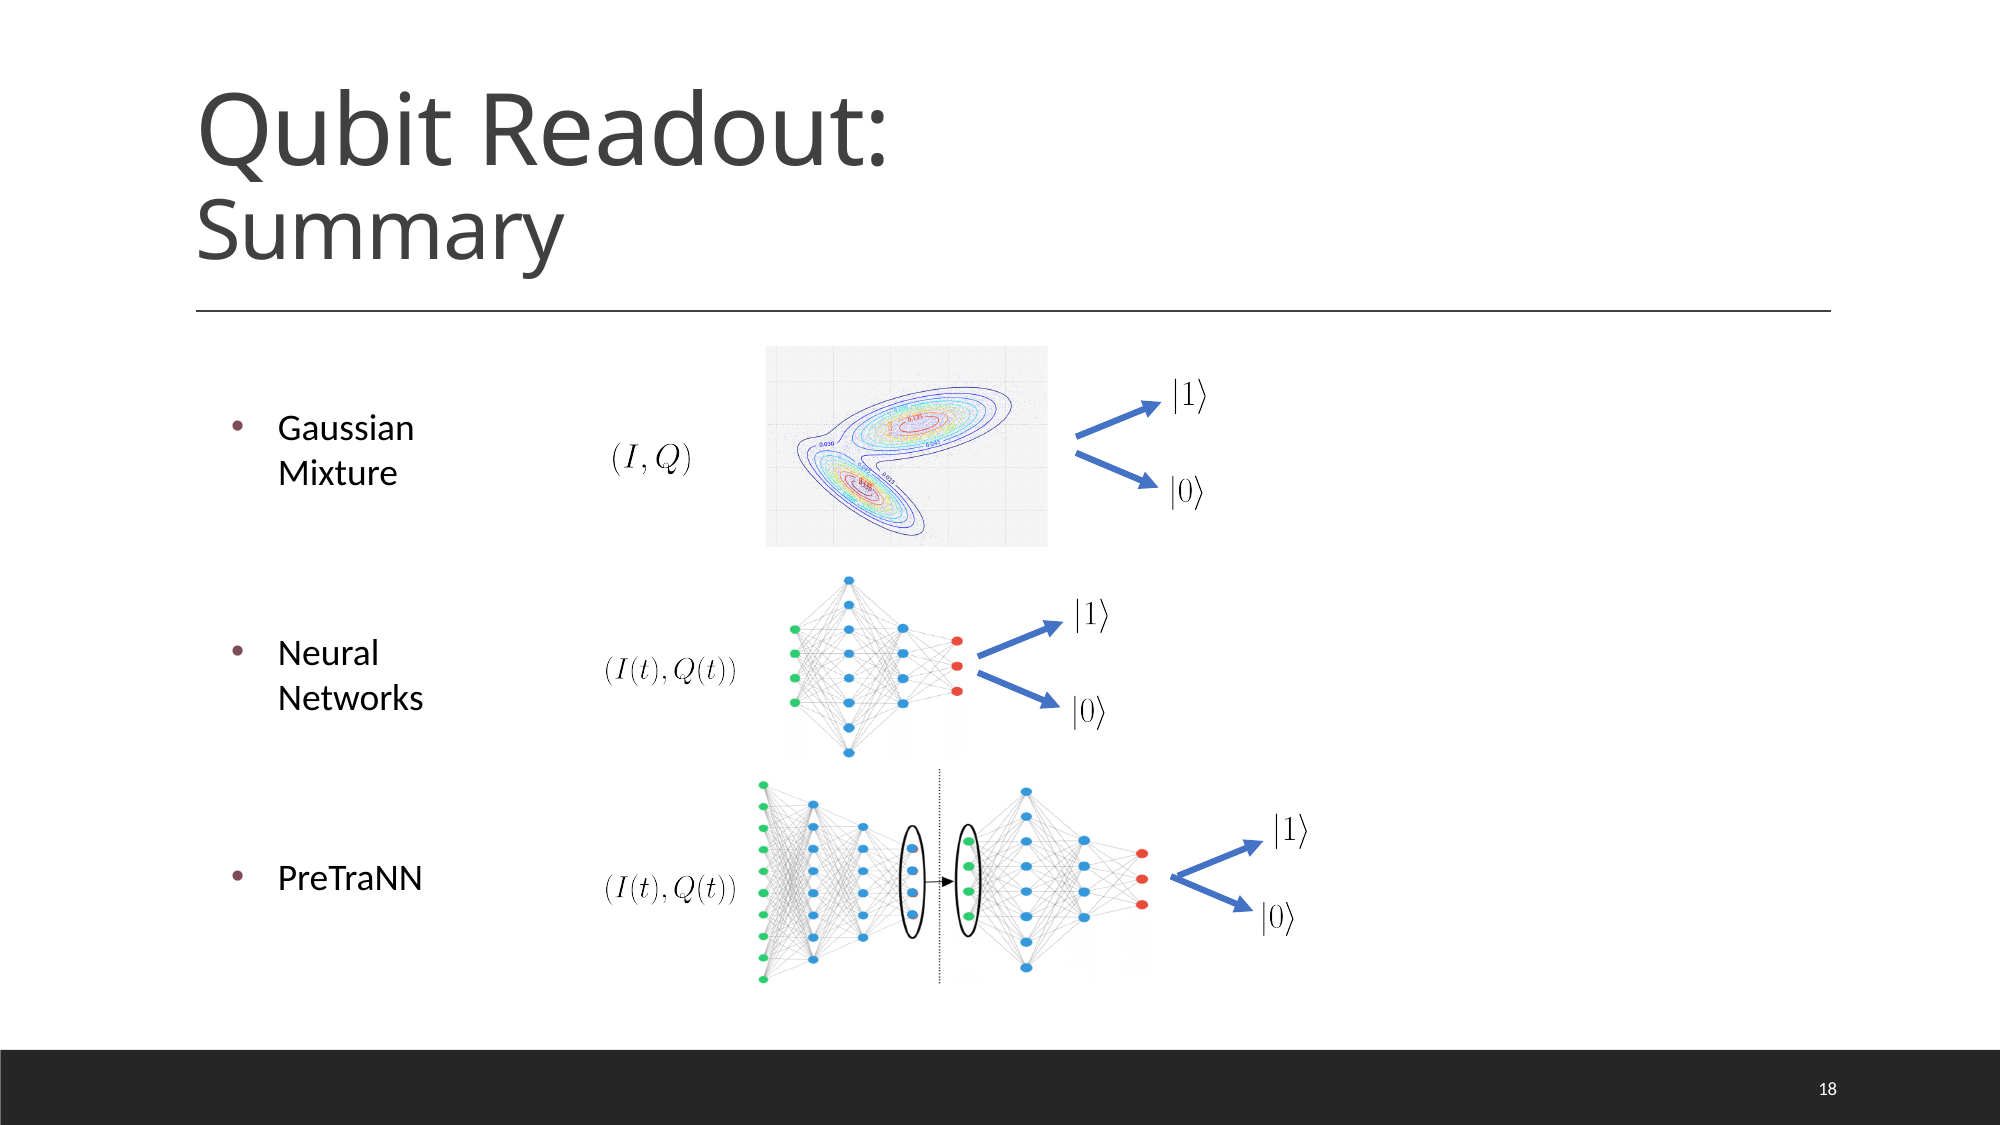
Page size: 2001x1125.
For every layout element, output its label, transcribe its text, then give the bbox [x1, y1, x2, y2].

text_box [1075, 452, 1160, 489]
picture [1073, 695, 1109, 730]
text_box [984, 621, 1064, 657]
picture [1262, 901, 1298, 937]
picture [1062, 597, 1109, 634]
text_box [1075, 401, 1163, 438]
picture [781, 570, 974, 762]
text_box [1177, 840, 1264, 877]
text_box Gaussian Mixture Neural Networks PreTraNN [216, 395, 468, 1125]
picture [606, 874, 736, 905]
slide_number 18 [1803, 1057, 1932, 1118]
picture [1262, 813, 1308, 849]
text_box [977, 672, 1061, 708]
title Qubit Readout: Summary [180, 47, 1830, 285]
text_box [752, 768, 1155, 985]
picture [606, 656, 736, 687]
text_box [1170, 875, 1254, 912]
picture [613, 442, 690, 477]
picture [1171, 475, 1207, 511]
picture [764, 345, 1049, 548]
picture [1161, 377, 1207, 414]
